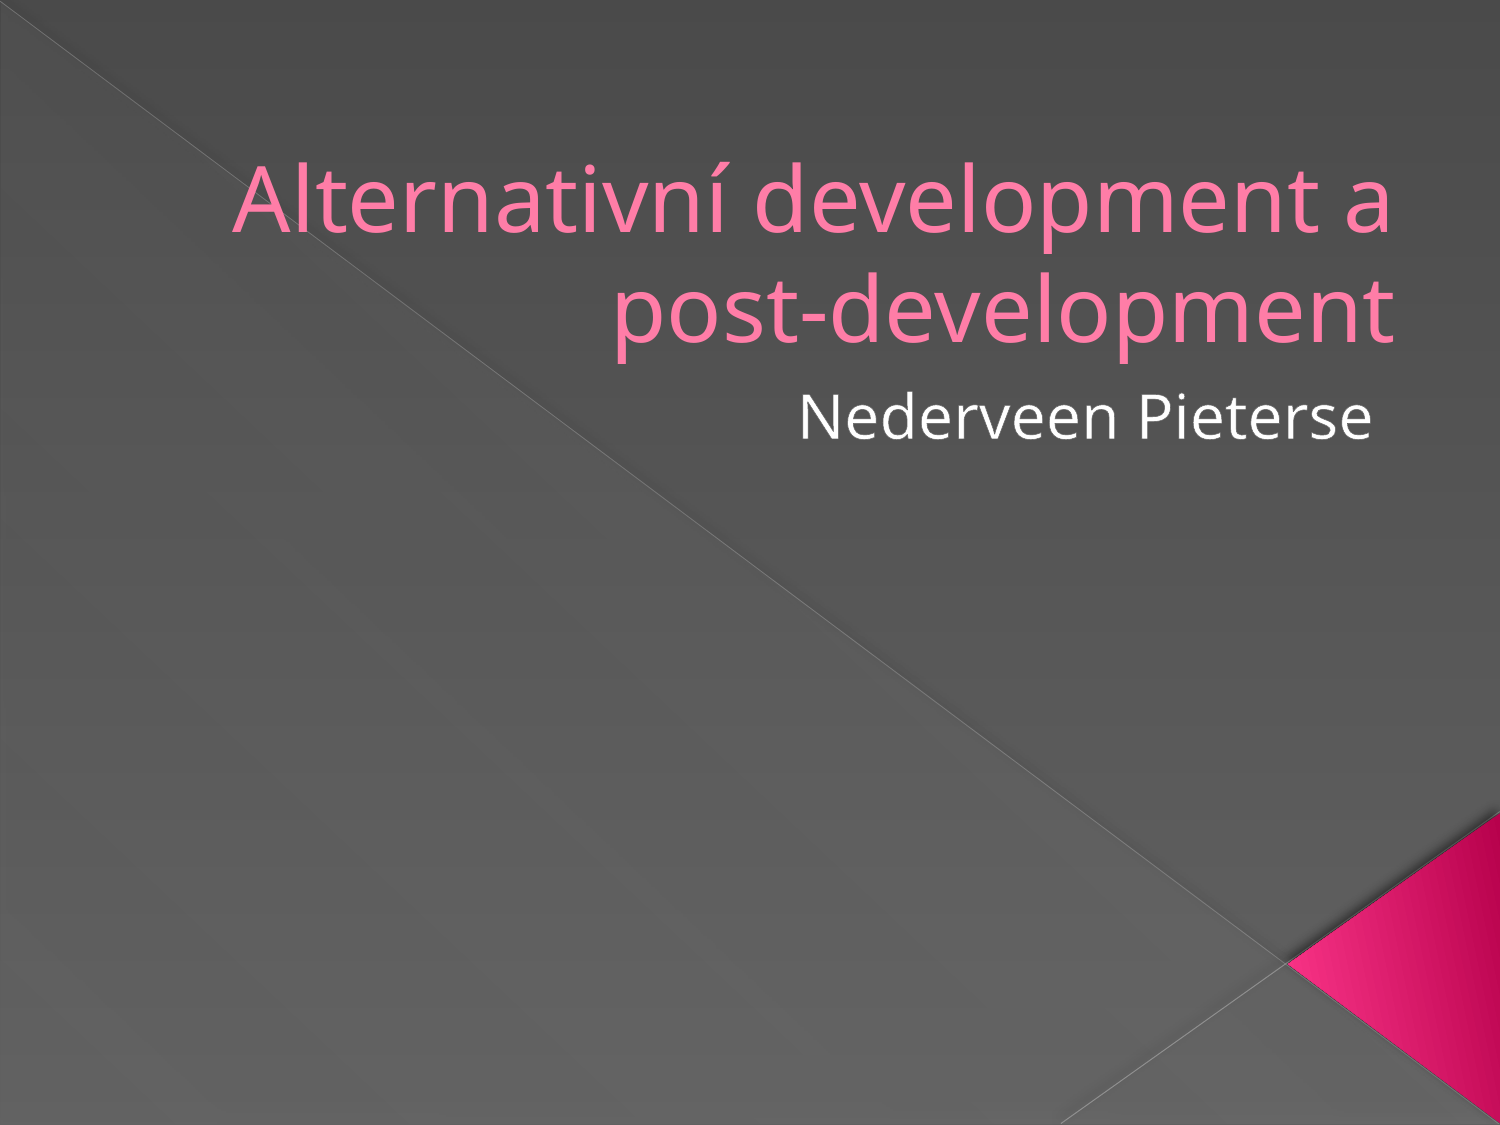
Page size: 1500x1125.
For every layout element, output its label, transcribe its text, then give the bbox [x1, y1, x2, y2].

subtitle Nederveen Pieterse [88, 369, 1412, 657]
title Alternativní development a post-development [88, 127, 1412, 369]
